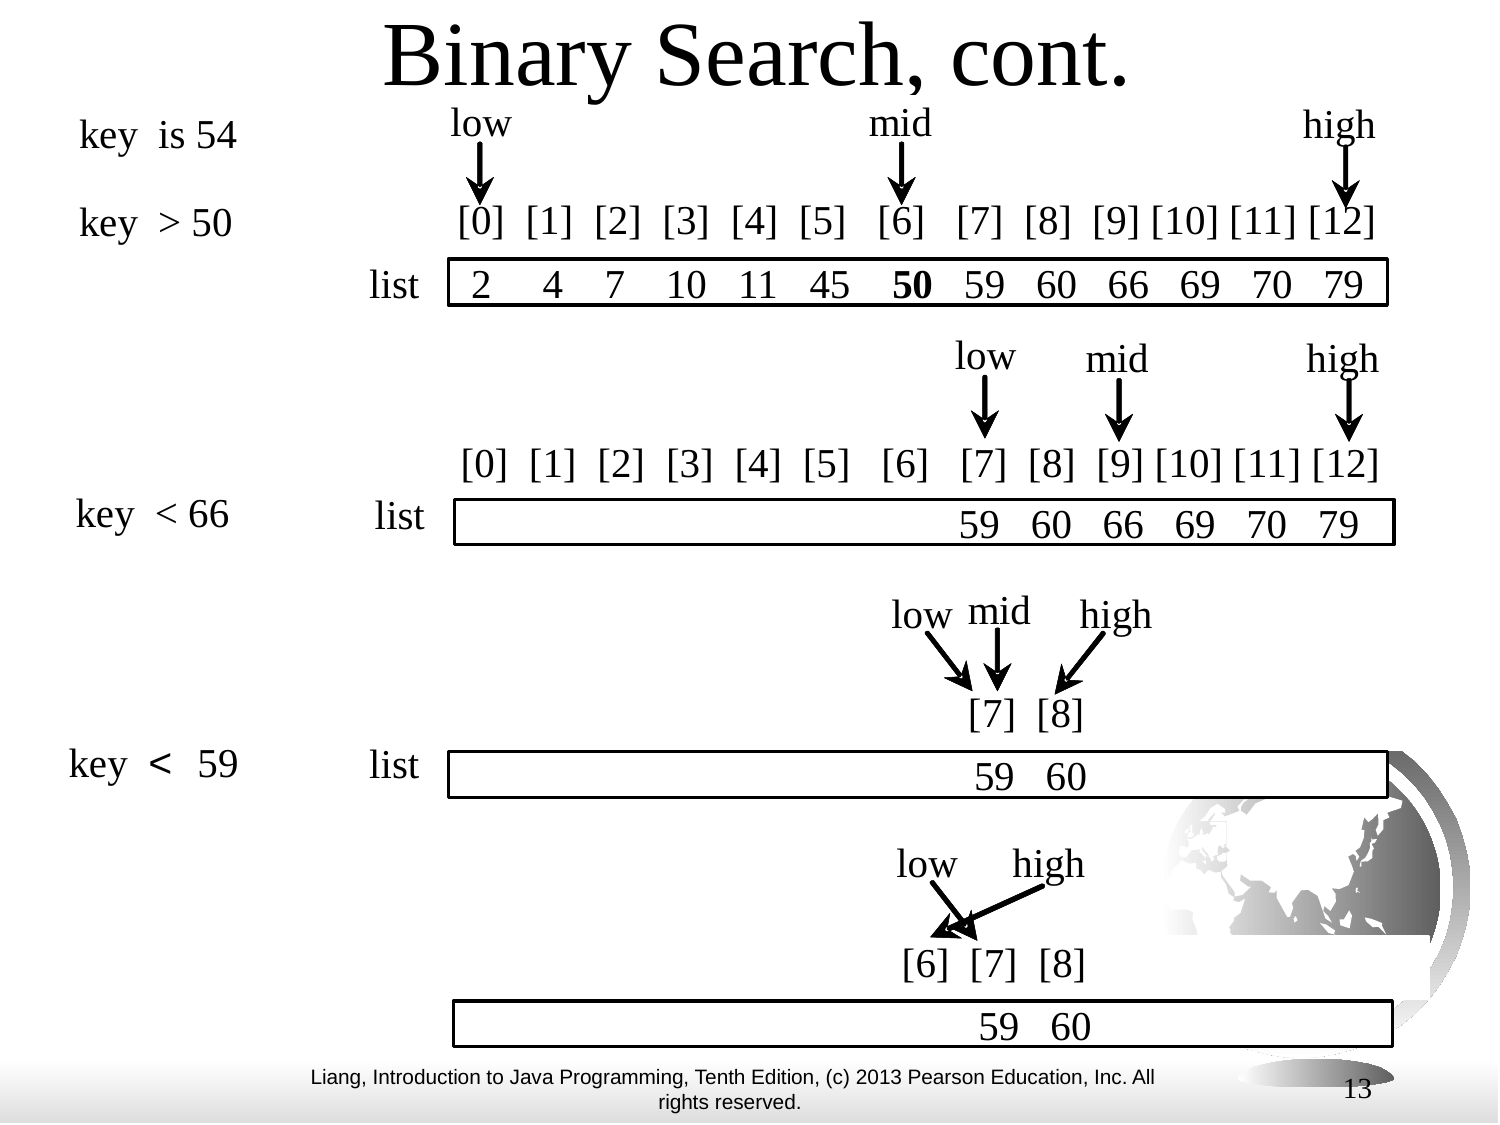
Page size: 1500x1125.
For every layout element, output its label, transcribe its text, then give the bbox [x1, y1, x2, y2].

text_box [0, 83, 1476, 1090]
title Binary Search, cont. [120, 14, 1396, 83]
slide_number 13 [1074, 1090, 1388, 1125]
